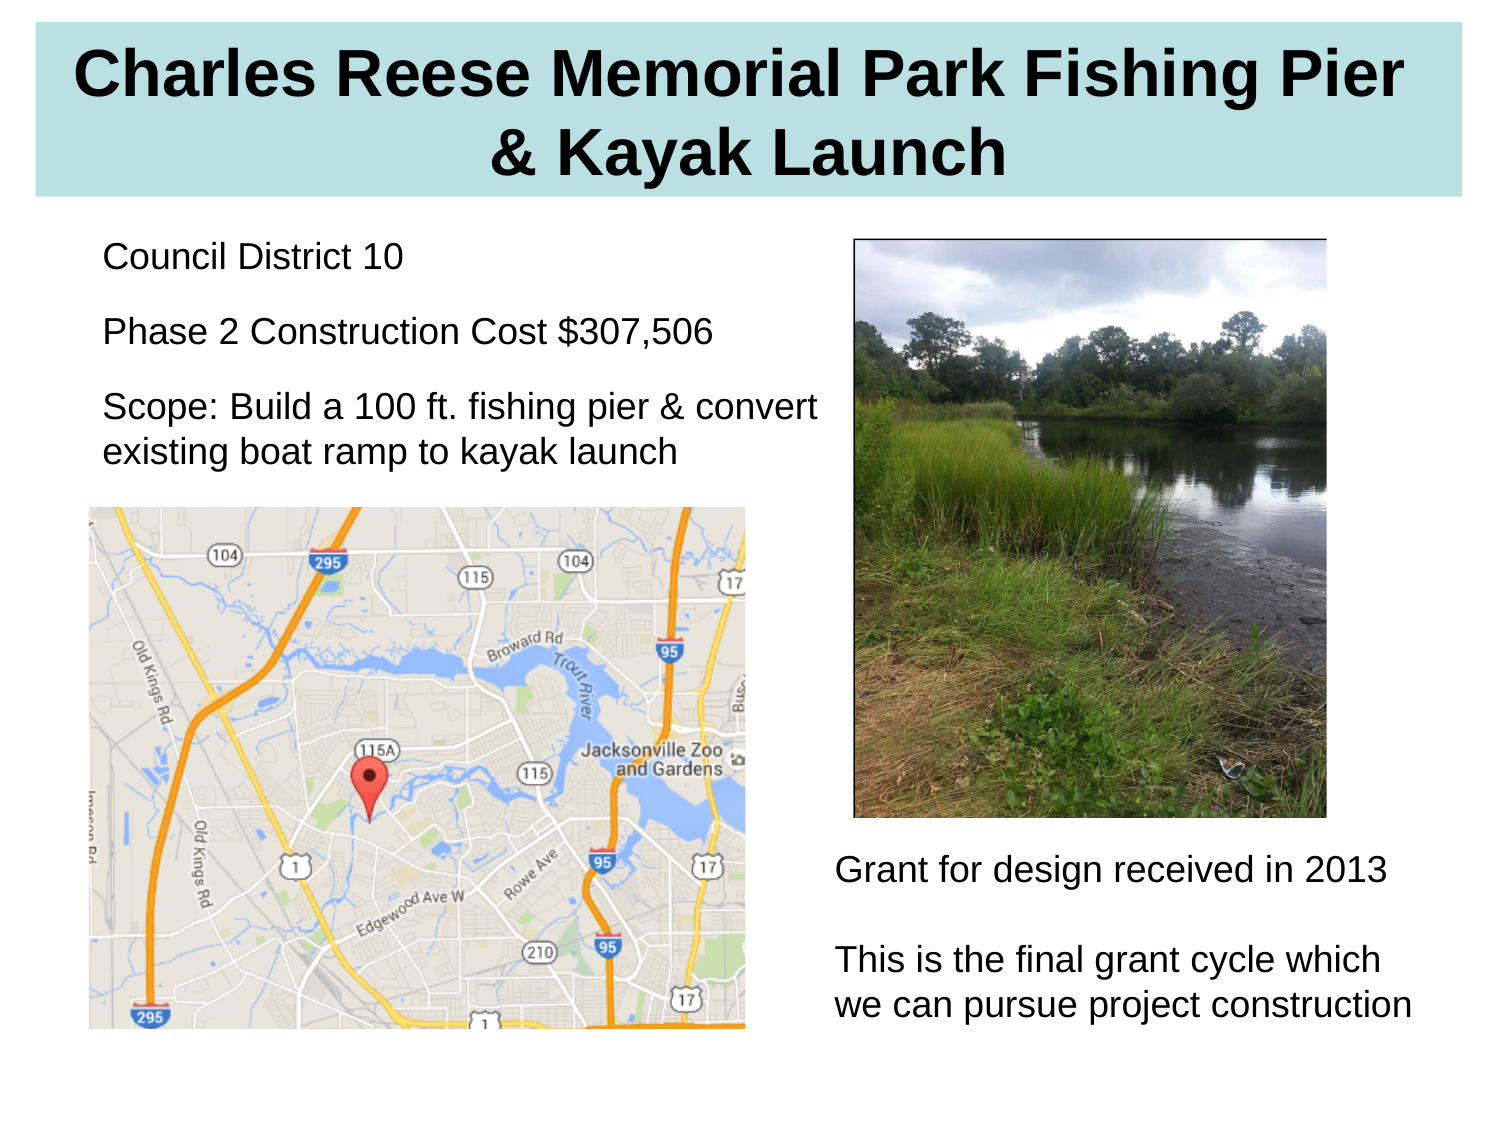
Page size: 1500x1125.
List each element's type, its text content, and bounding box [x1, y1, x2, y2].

text_box Charles Reese Memorial Park Fishing Pier & Kayak Launch [35, 21, 1463, 197]
text_box Council District 10 Phase 2 Construction Cost $307,506 Scope: Build a 100 ft. fishing pier & convert existing boat ramp to kayak launch [87, 224, 838, 525]
text_box Grant for design received in 2013 This is the final grant cycle which we can pursue project construction [819, 837, 1438, 1078]
picture [850, 237, 1327, 818]
picture [88, 507, 746, 1029]
